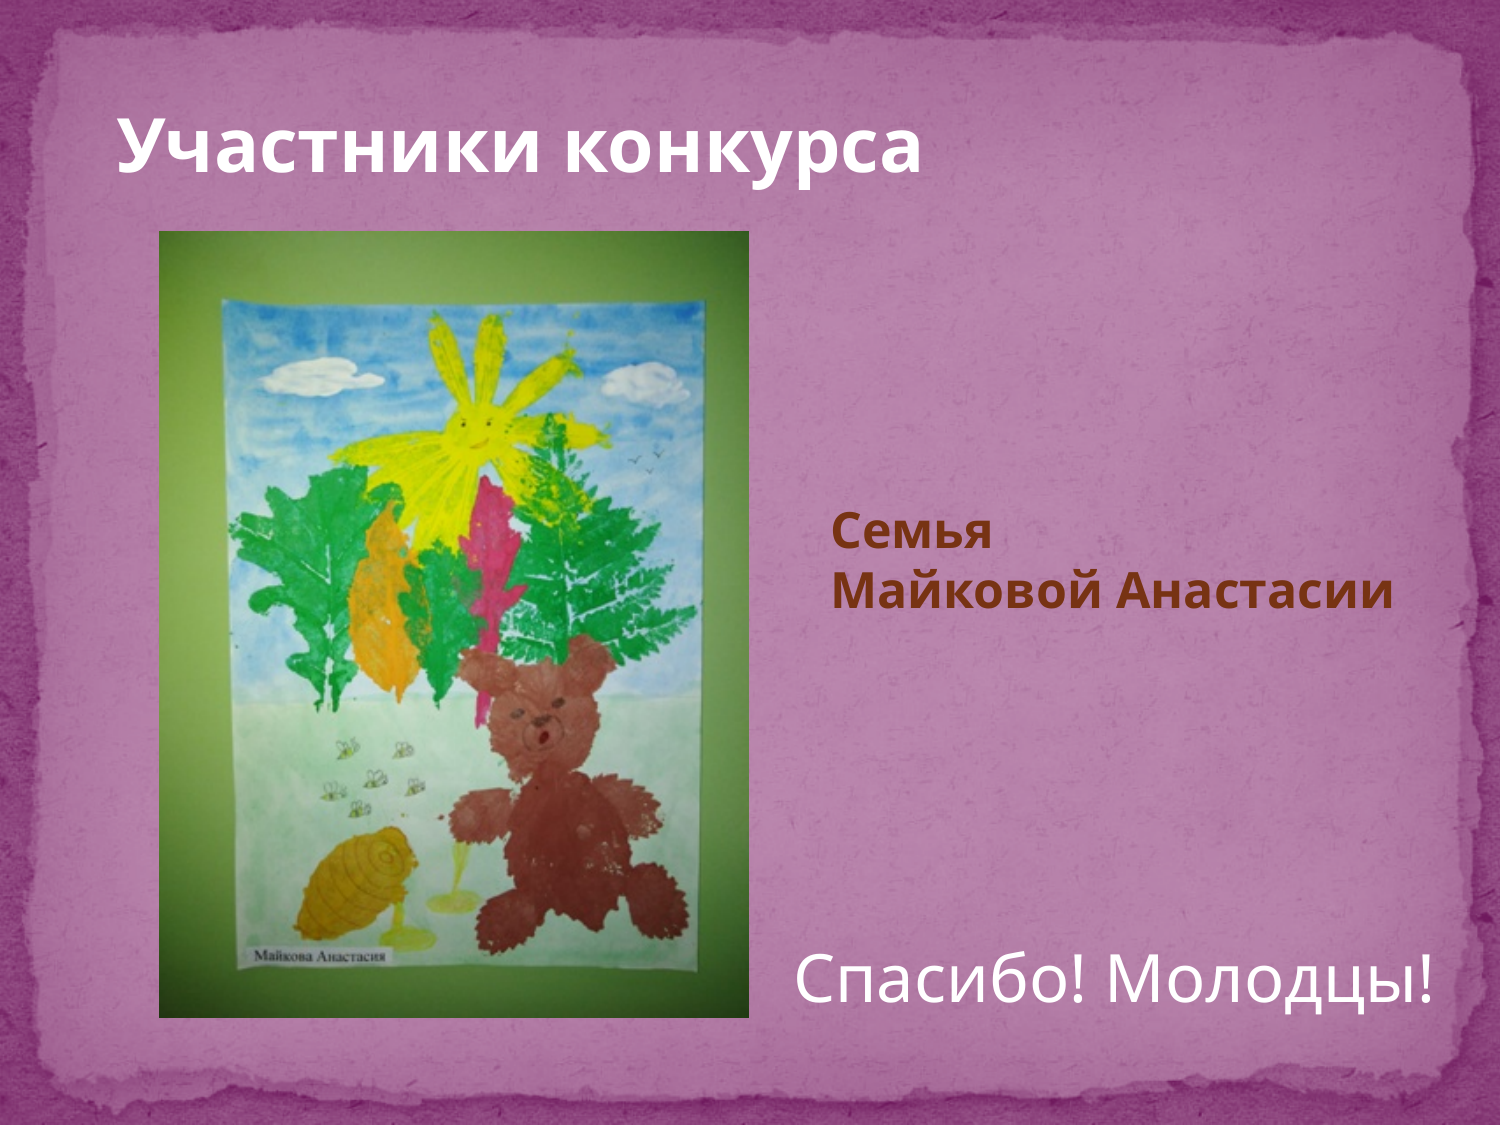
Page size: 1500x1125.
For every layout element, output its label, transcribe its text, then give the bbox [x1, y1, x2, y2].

picture [159, 231, 749, 1018]
text_box Участники конкурса [101, 89, 940, 195]
text_box Спасибо! Молодцы! [778, 928, 1452, 1024]
text_box Семья Майковой Анастасии [815, 491, 1411, 627]
